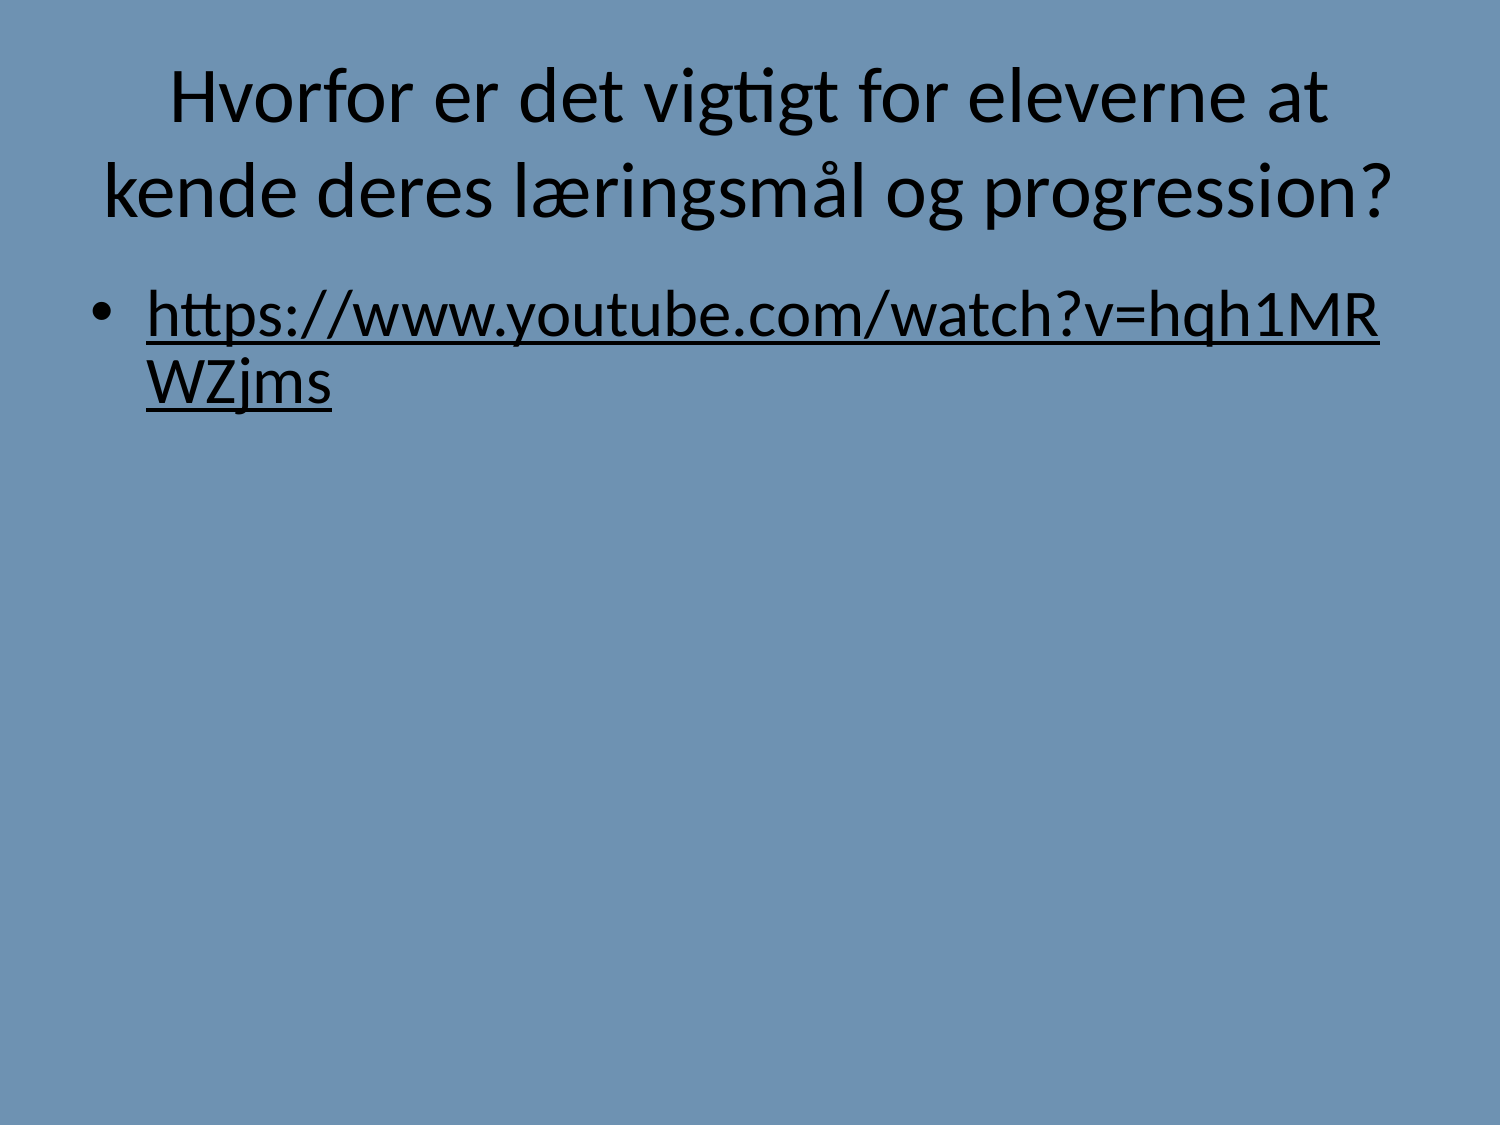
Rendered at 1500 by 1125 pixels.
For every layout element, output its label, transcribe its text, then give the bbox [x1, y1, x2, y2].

list https://www.youtube.com/watch?v=hqh1MRWZjms [75, 262, 1425, 1005]
title Hvorfor er det vigtigt for eleverne at kende deres læringsmål og progression? [75, 45, 1425, 233]
